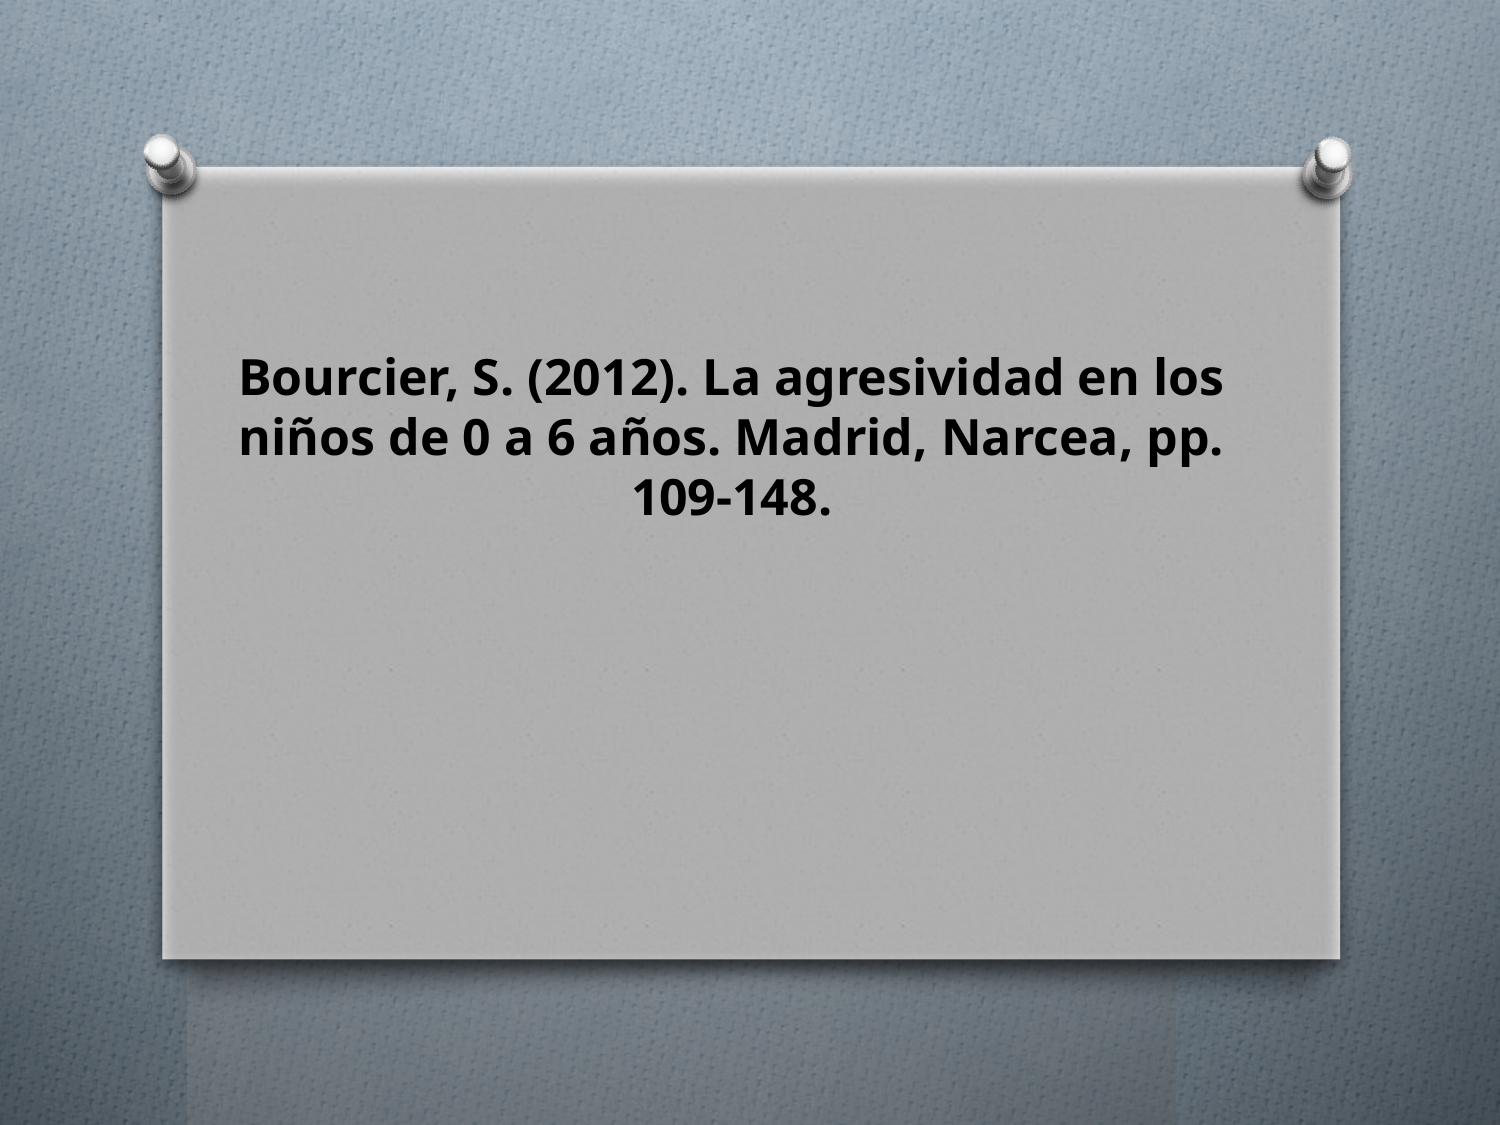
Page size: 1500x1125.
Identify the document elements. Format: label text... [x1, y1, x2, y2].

picture [1274, 109, 1396, 230]
picture [112, 100, 235, 224]
subtitle Bourcier, S. (2012). La agresividad en los niños de 0 a 6 años. Madrid, Narcea, pp. 109-148. [206, 338, 1257, 626]
